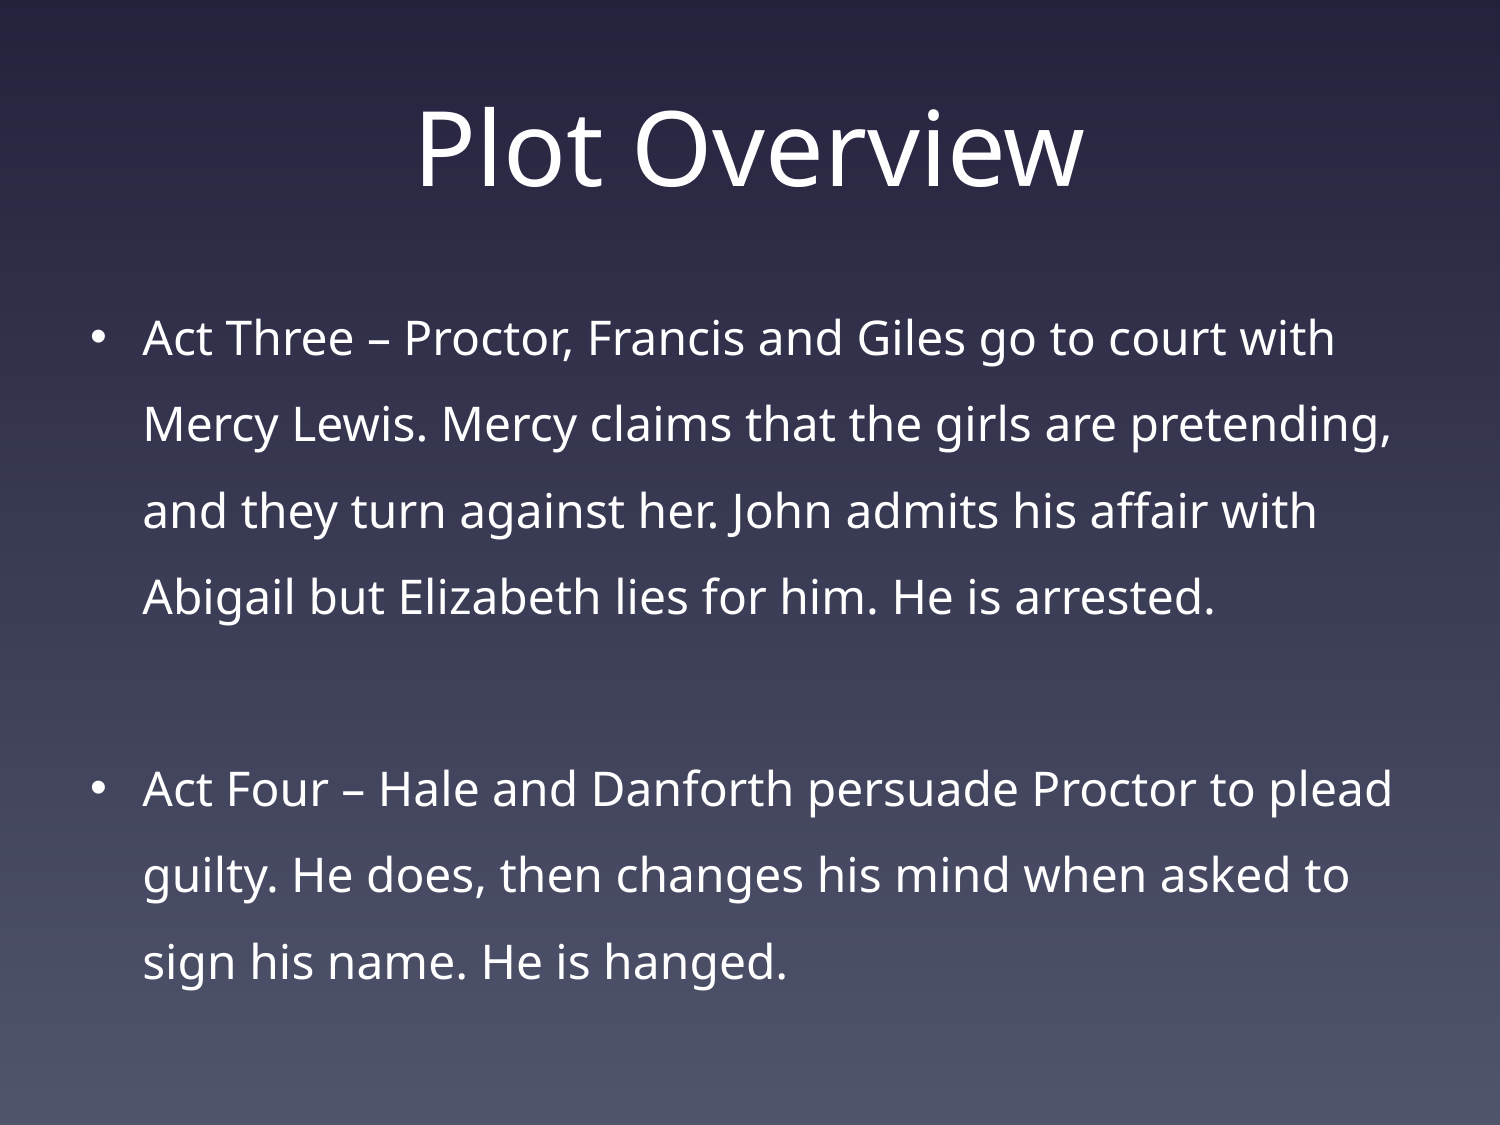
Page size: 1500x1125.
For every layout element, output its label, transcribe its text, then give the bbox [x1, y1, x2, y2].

list Act Three – Proctor, Francis and Giles go to court with Mercy Lewis. Mercy claims that the girls are pretending, and they turn against her. John admits his affair with Abigail but Elizabeth lies for him. He is arrested. Act Four – Hale and Danforth persuade Proctor to plead guilty. He does, then changes his mind when asked to sign his name. He is hanged. [75, 262, 1425, 1005]
title Plot Overview [75, 75, 1425, 262]
